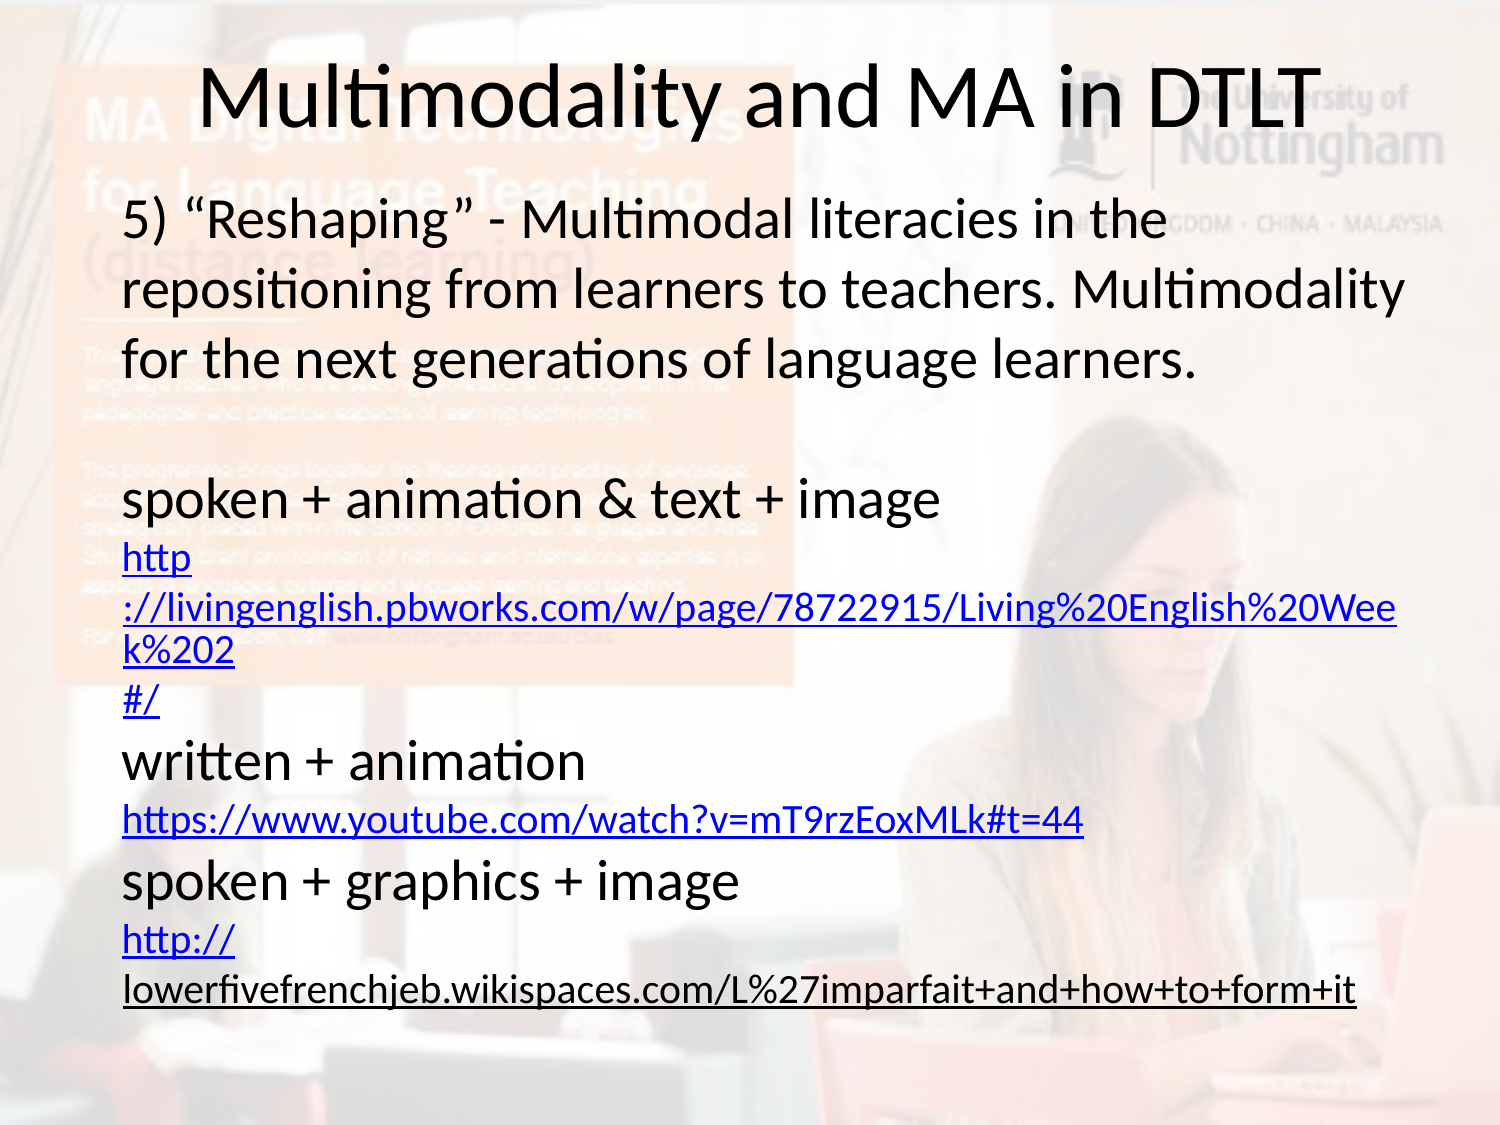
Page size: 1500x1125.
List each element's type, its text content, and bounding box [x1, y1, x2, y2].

title Multimodality and MA in DTLT [75, 45, 1425, 138]
list 5) “Reshaping” - Multimodal literacies in the repositioning from learners to teachers. Multimodality for the next generations of language learners. spoken + animation & text + image http://livingenglish.pbworks.com/w/page/78722915/Living%20English%20Week%202#/ written + animation https://www.youtube.com/watch?v=mT9rzEoxMLk#t=44 spoken + graphics + image http://lowerfivefrenchjeb.wikispaces.com/L%27imparfait+and+how+to+form+it [76, 172, 1427, 1094]
